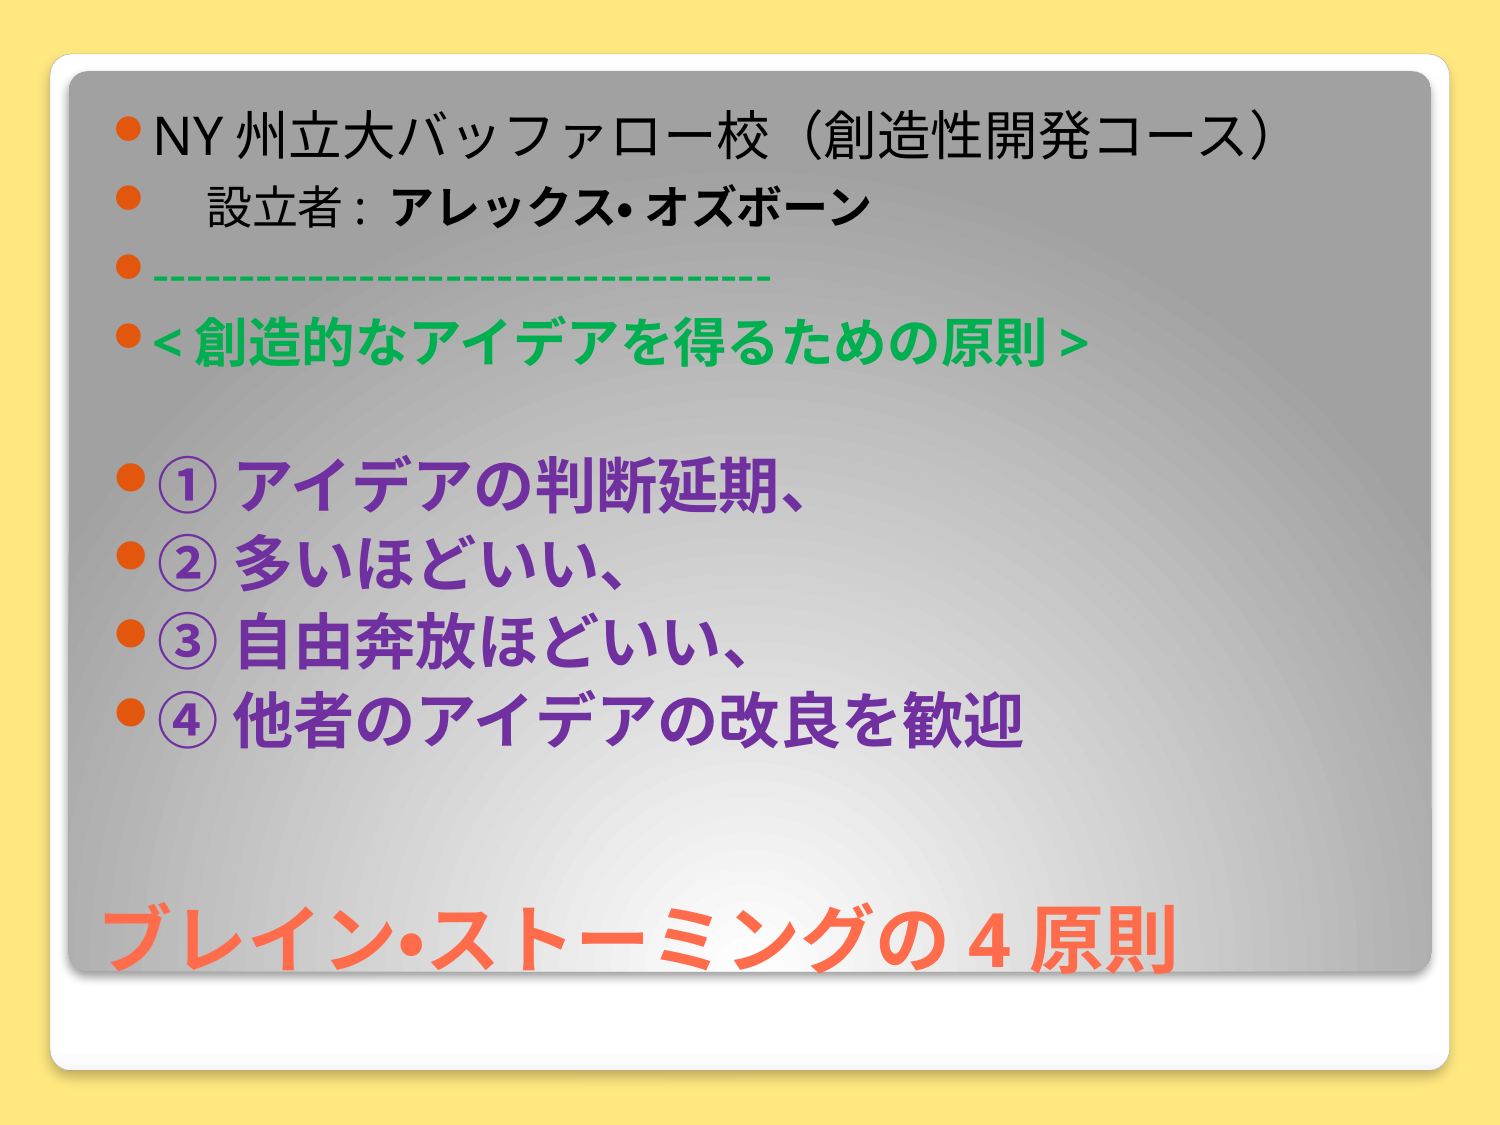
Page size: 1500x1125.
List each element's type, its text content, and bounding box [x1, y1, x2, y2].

list NY州立大バッファロー校（創造性開発コース） 設立者: アレックス・ オズボーン ------------------------------------ <創造的なアイデアを得るための原則> ①アイデアの判断延期、 ②多いほどいい、 ③自由奔放ほどいい、 ④他者のアイデアの改良を歓迎 [82, 86, 1425, 774]
title ブレイン・ストーミングの4原則 [82, 817, 1425, 990]
